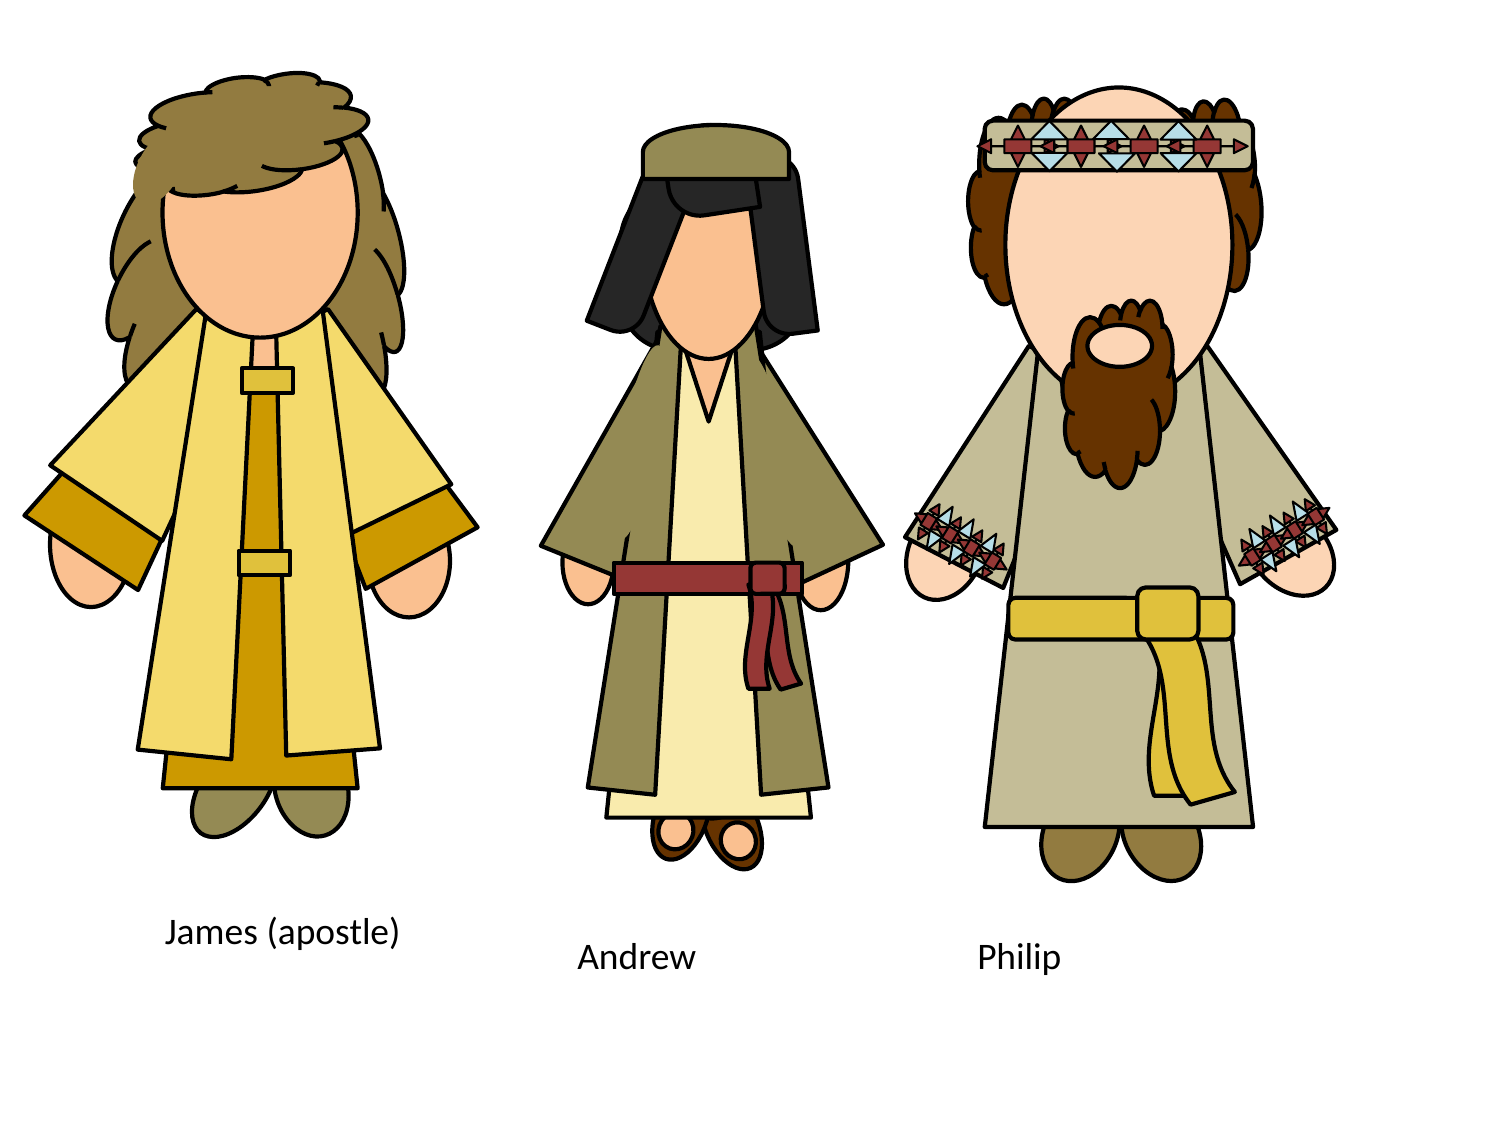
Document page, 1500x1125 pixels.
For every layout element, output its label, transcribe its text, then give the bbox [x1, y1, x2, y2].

text_box James (apostle) [150, 899, 425, 960]
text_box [562, 124, 849, 873]
text_box Andrew [562, 924, 838, 985]
text_box Philip [962, 924, 1238, 985]
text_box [49, 76, 451, 845]
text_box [906, 87, 1338, 884]
